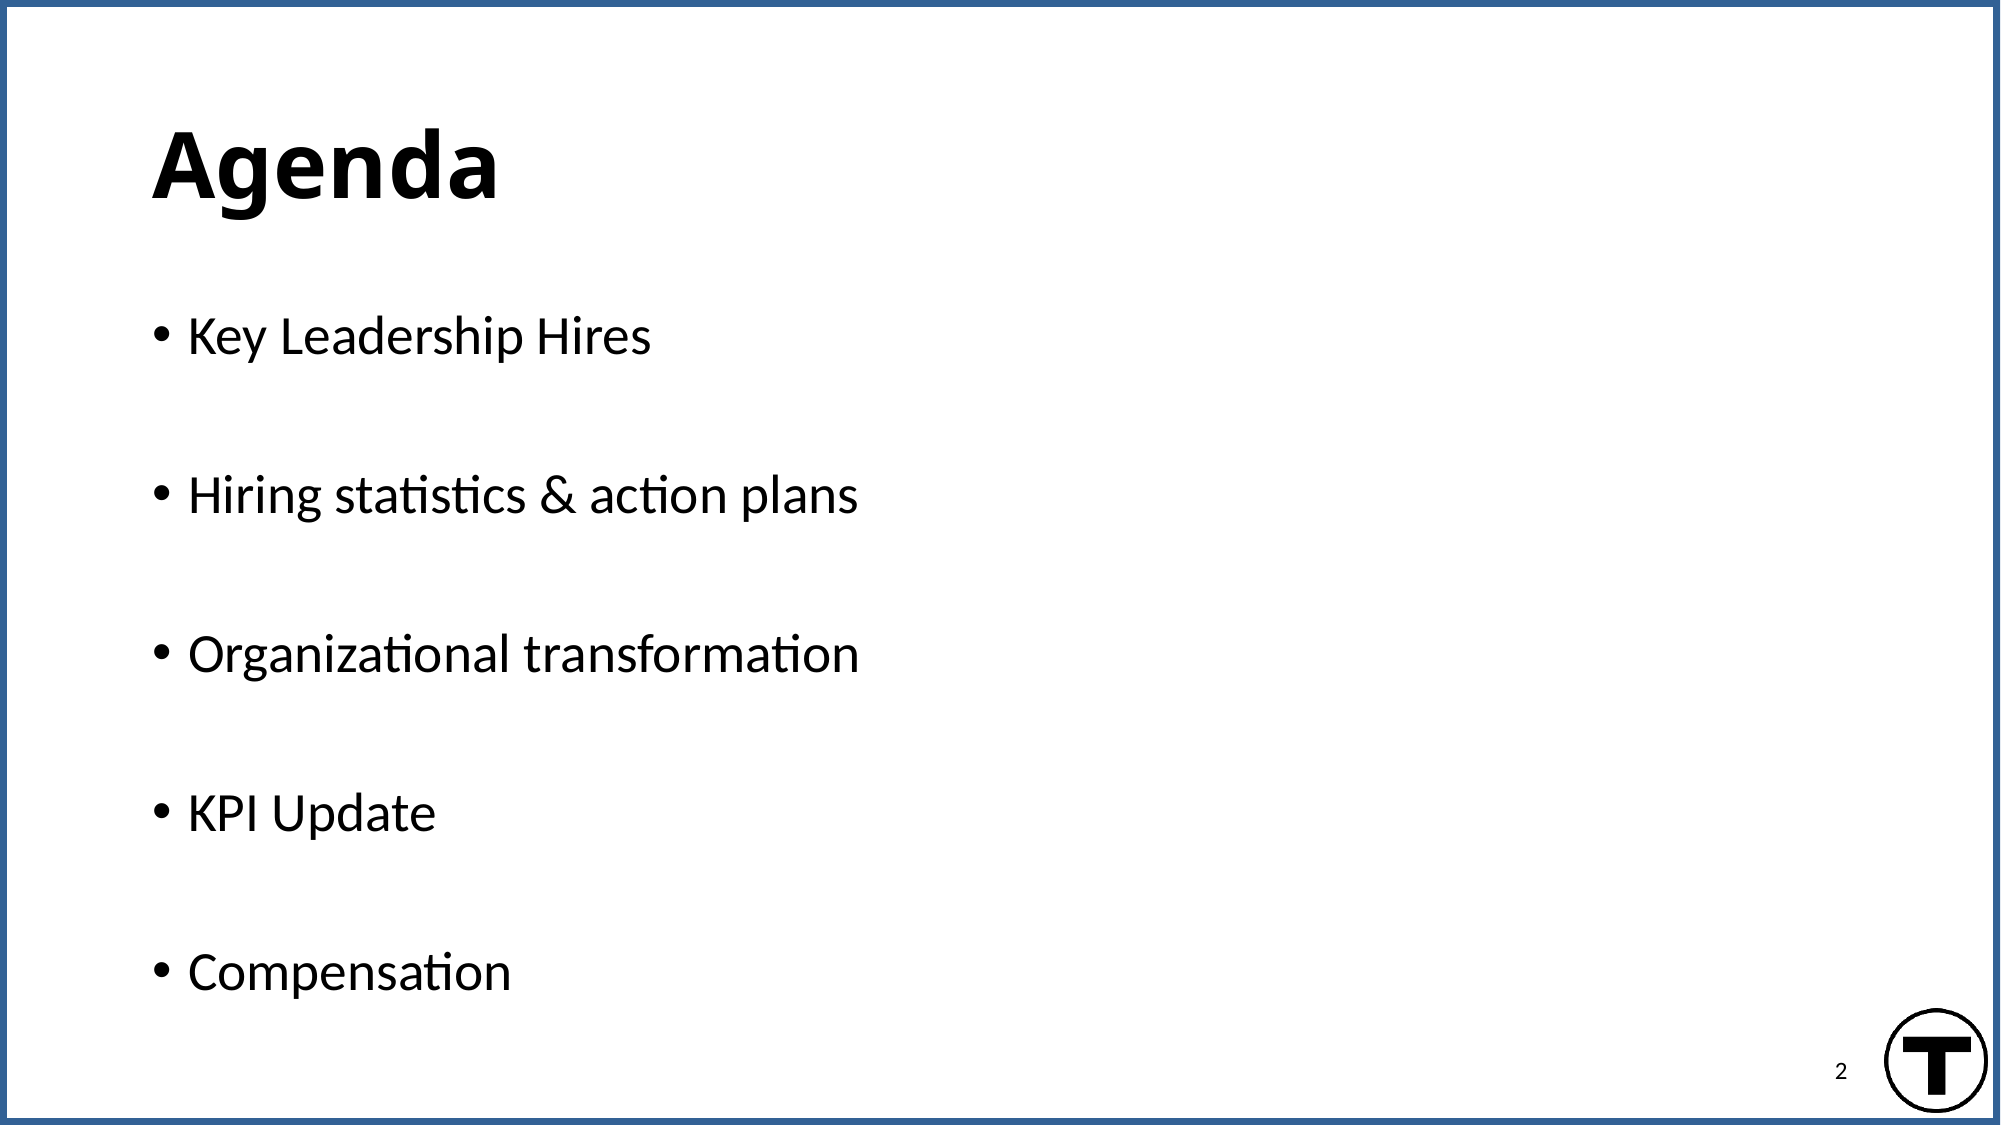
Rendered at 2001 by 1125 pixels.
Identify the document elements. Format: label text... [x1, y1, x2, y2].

list Key Leadership Hires Hiring statistics & action plans Organizational transformation KPI Update Compensation [137, 299, 1863, 1014]
picture [1884, 1008, 1988, 1113]
slide_number 2 [1412, 1039, 1863, 1100]
title Agenda [137, 59, 1863, 278]
